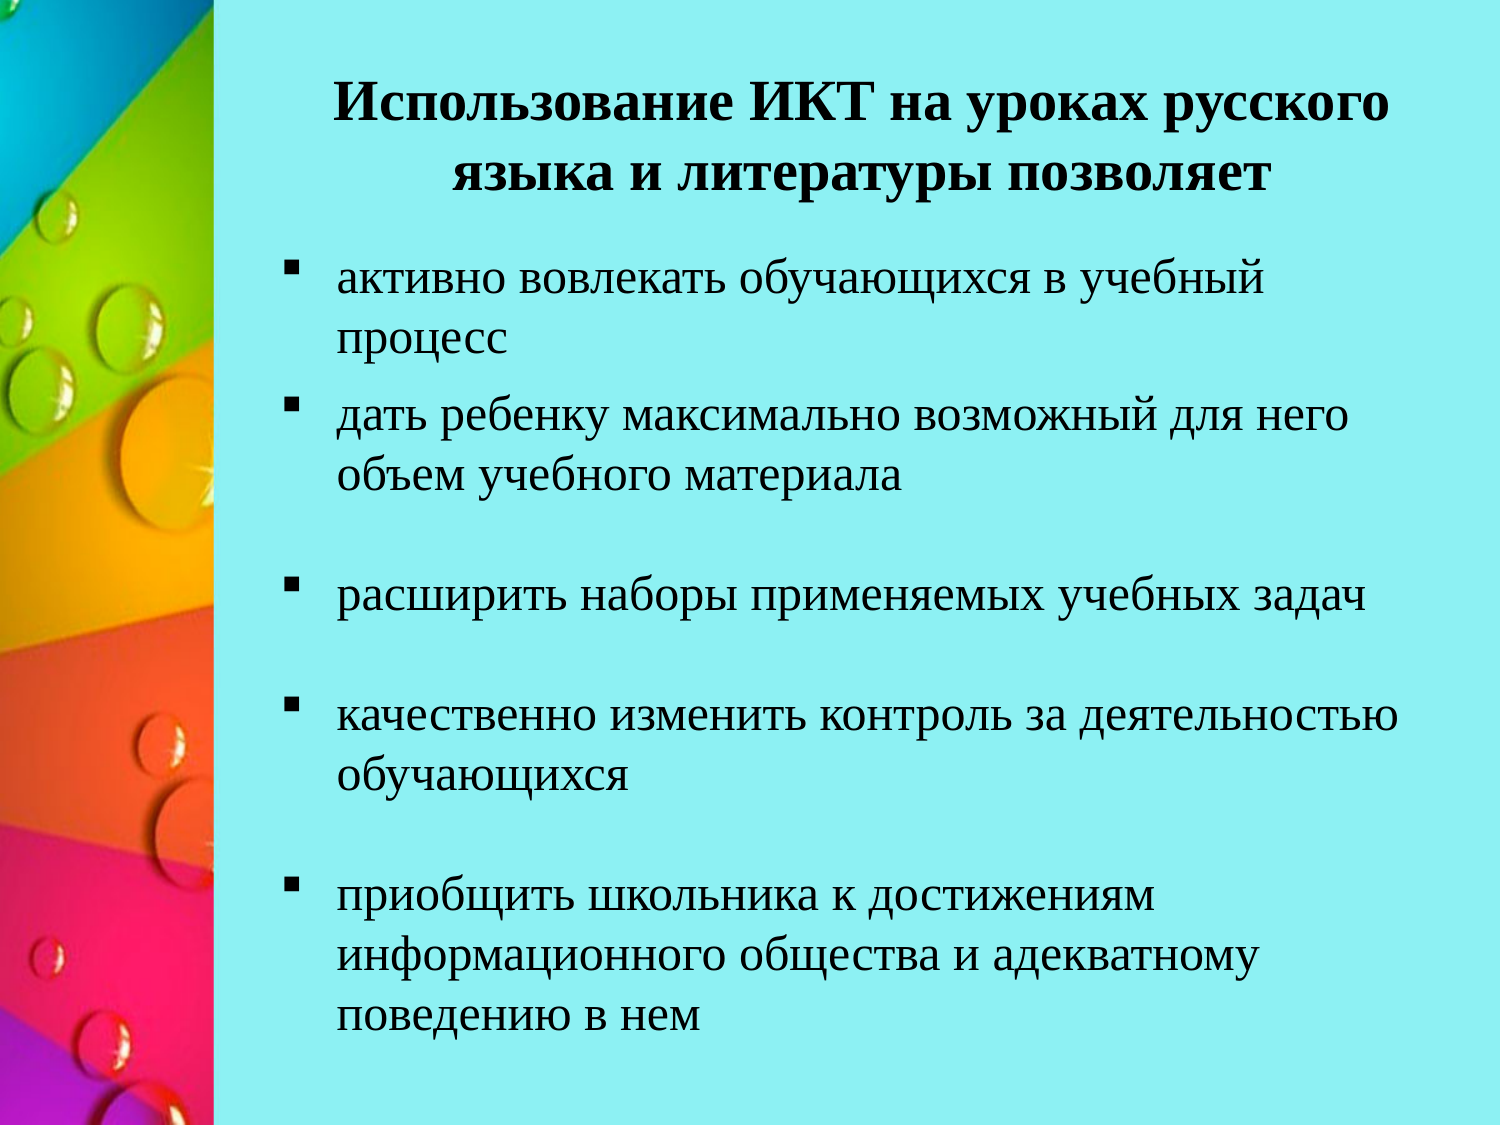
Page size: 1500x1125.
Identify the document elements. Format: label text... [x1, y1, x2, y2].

text_box активно вовлекать обучающихся в учебный процесс [265, 236, 1400, 371]
text_box дать ребенку максимально возможный для него объем учебного материала расширить наборы применяемых учебных задач качественно изменить контроль за деятельностью обучающихся приобщить школьника к достижениям информационного общества и адекватному поведению в нем [265, 373, 1435, 1049]
picture [0, 0, 1500, 1125]
text_box Использование ИКТ на уроках русского языка и литературы позволяет [289, 54, 1435, 210]
